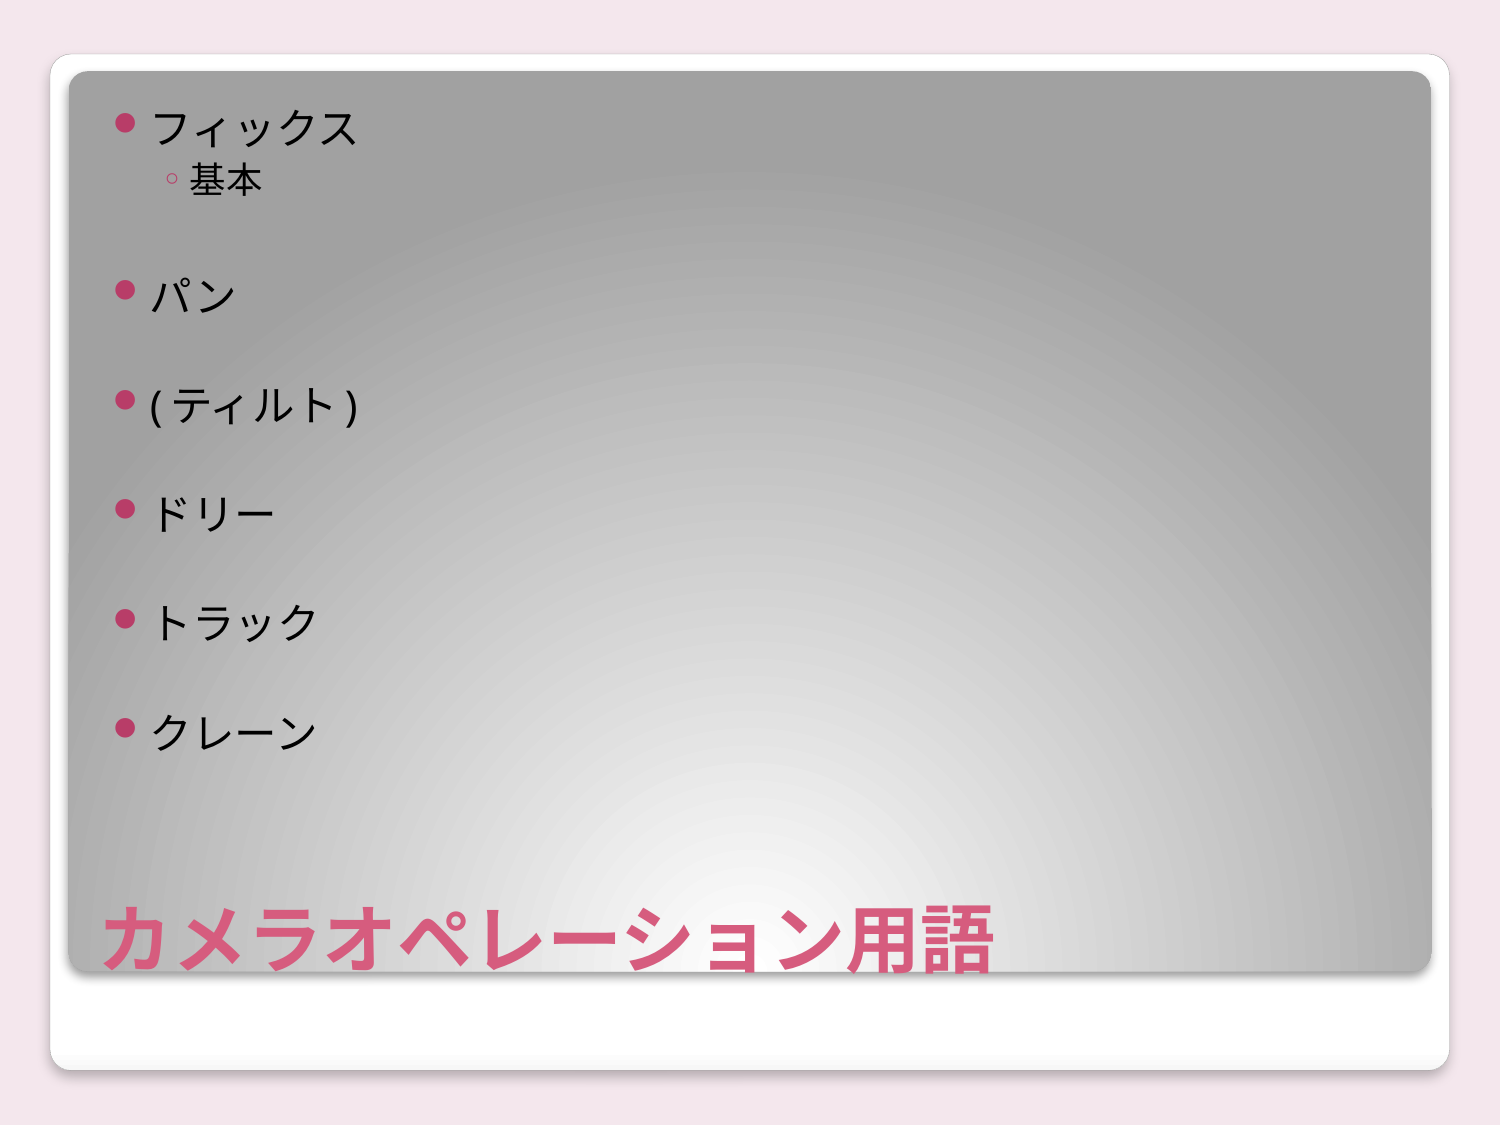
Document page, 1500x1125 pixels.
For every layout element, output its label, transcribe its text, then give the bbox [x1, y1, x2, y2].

title カメラオペレーション用語 [82, 817, 1425, 990]
list フィックス 基本 パン (ティルト) ドリー トラック クレーン [82, 86, 1425, 774]
